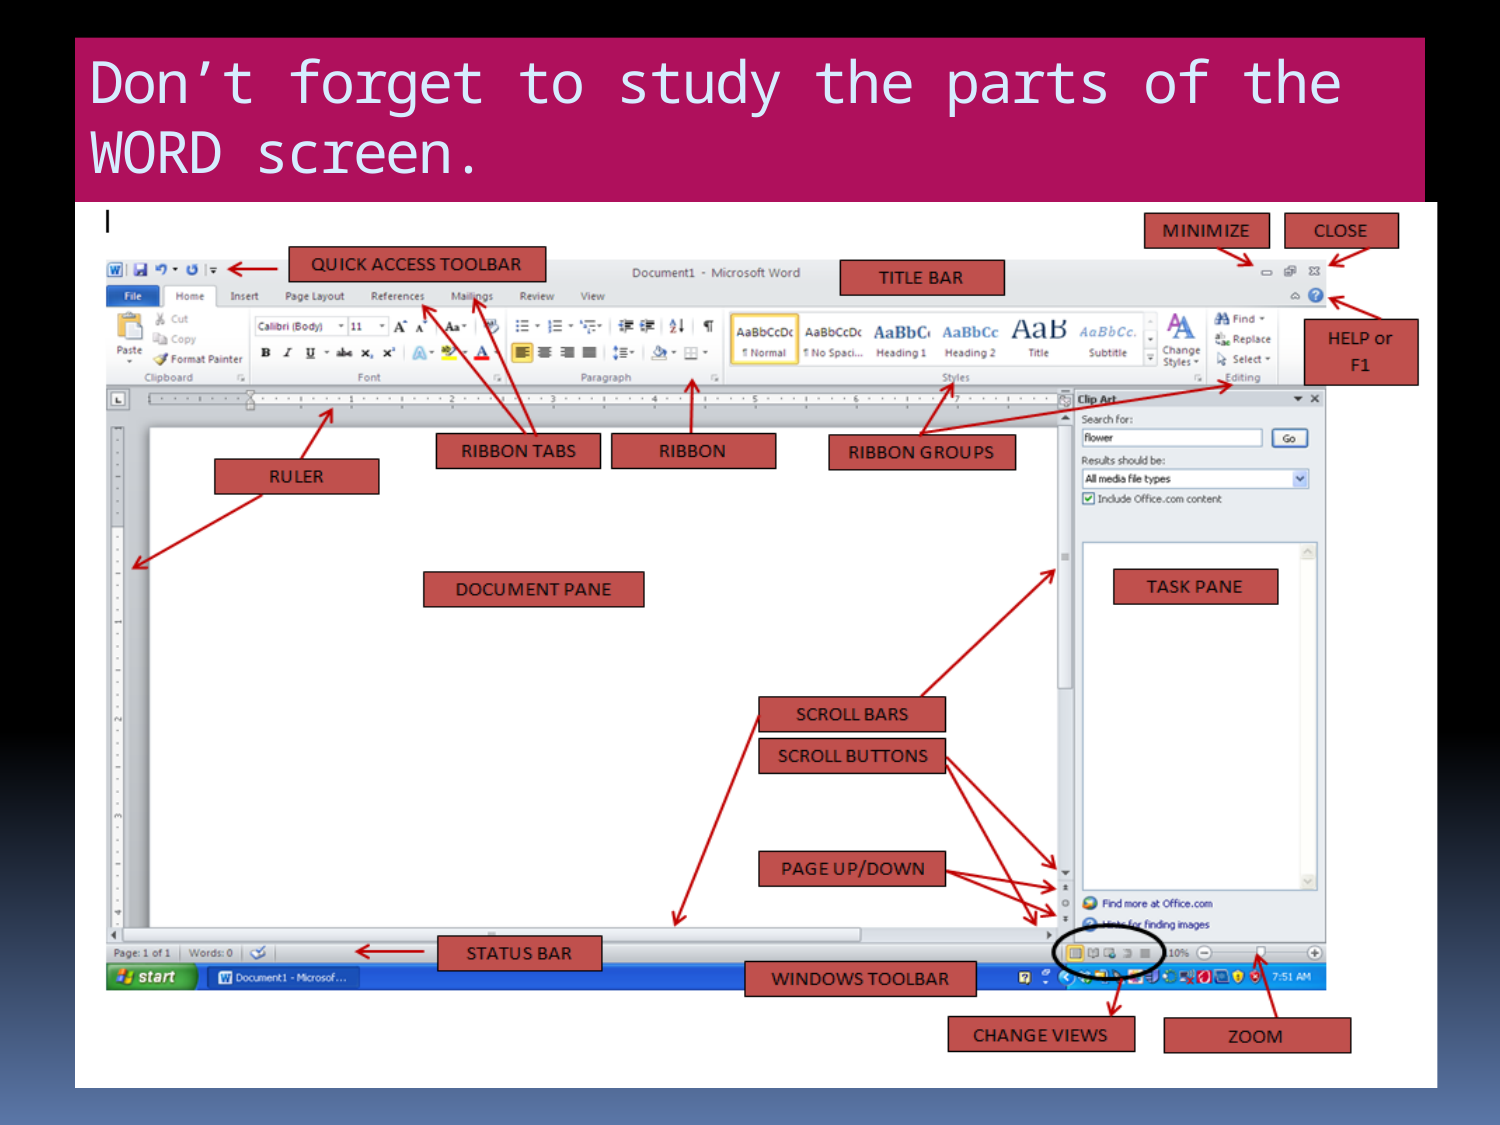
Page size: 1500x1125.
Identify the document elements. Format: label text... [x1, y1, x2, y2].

picture [74, 202, 1438, 1088]
title Don’t forget to study the parts of the WORD screen. [75, 37, 1425, 193]
